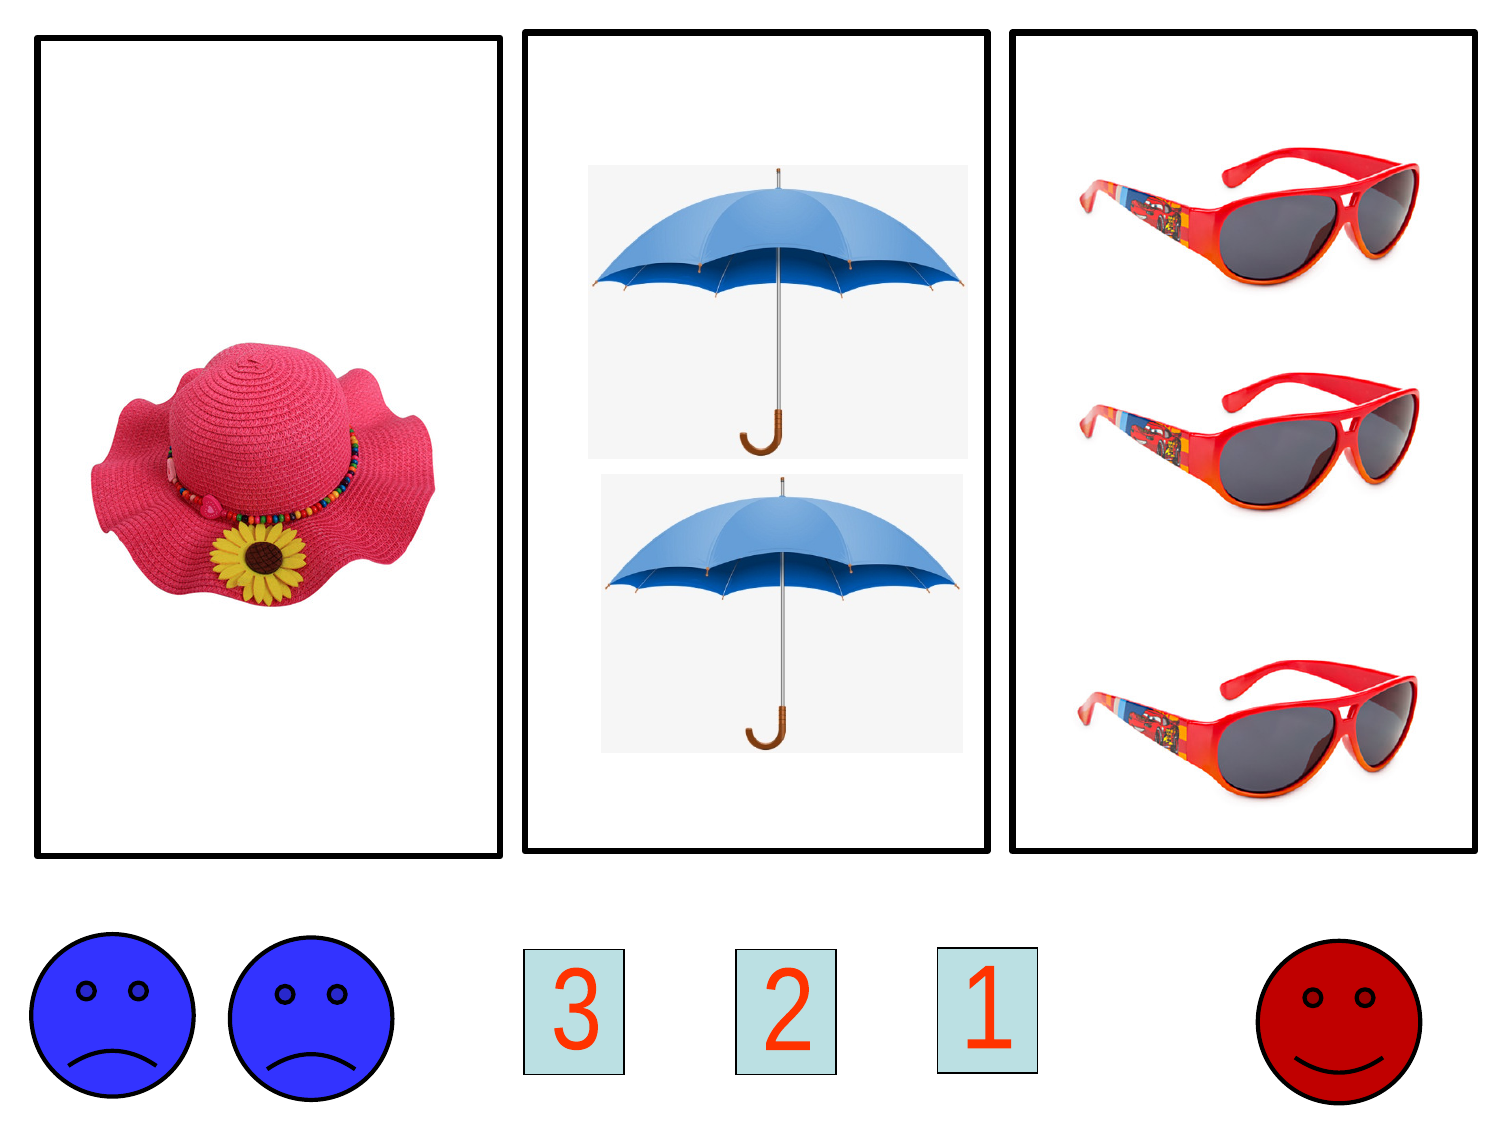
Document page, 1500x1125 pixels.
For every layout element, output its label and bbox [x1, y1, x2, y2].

picture [1061, 362, 1426, 541]
picture [600, 473, 963, 753]
text_box [523, 30, 989, 853]
picture [1060, 649, 1424, 828]
text_box [35, 36, 502, 858]
picture [588, 165, 968, 459]
text_box [1255, 938, 1423, 1106]
text_box [227, 935, 395, 1103]
text_box [29, 931, 196, 1099]
text_box [735, 949, 837, 1075]
text_box [523, 949, 625, 1075]
picture [1061, 137, 1426, 316]
text_box [1010, 30, 1477, 853]
text_box [937, 947, 1038, 1074]
picture [60, 338, 440, 611]
